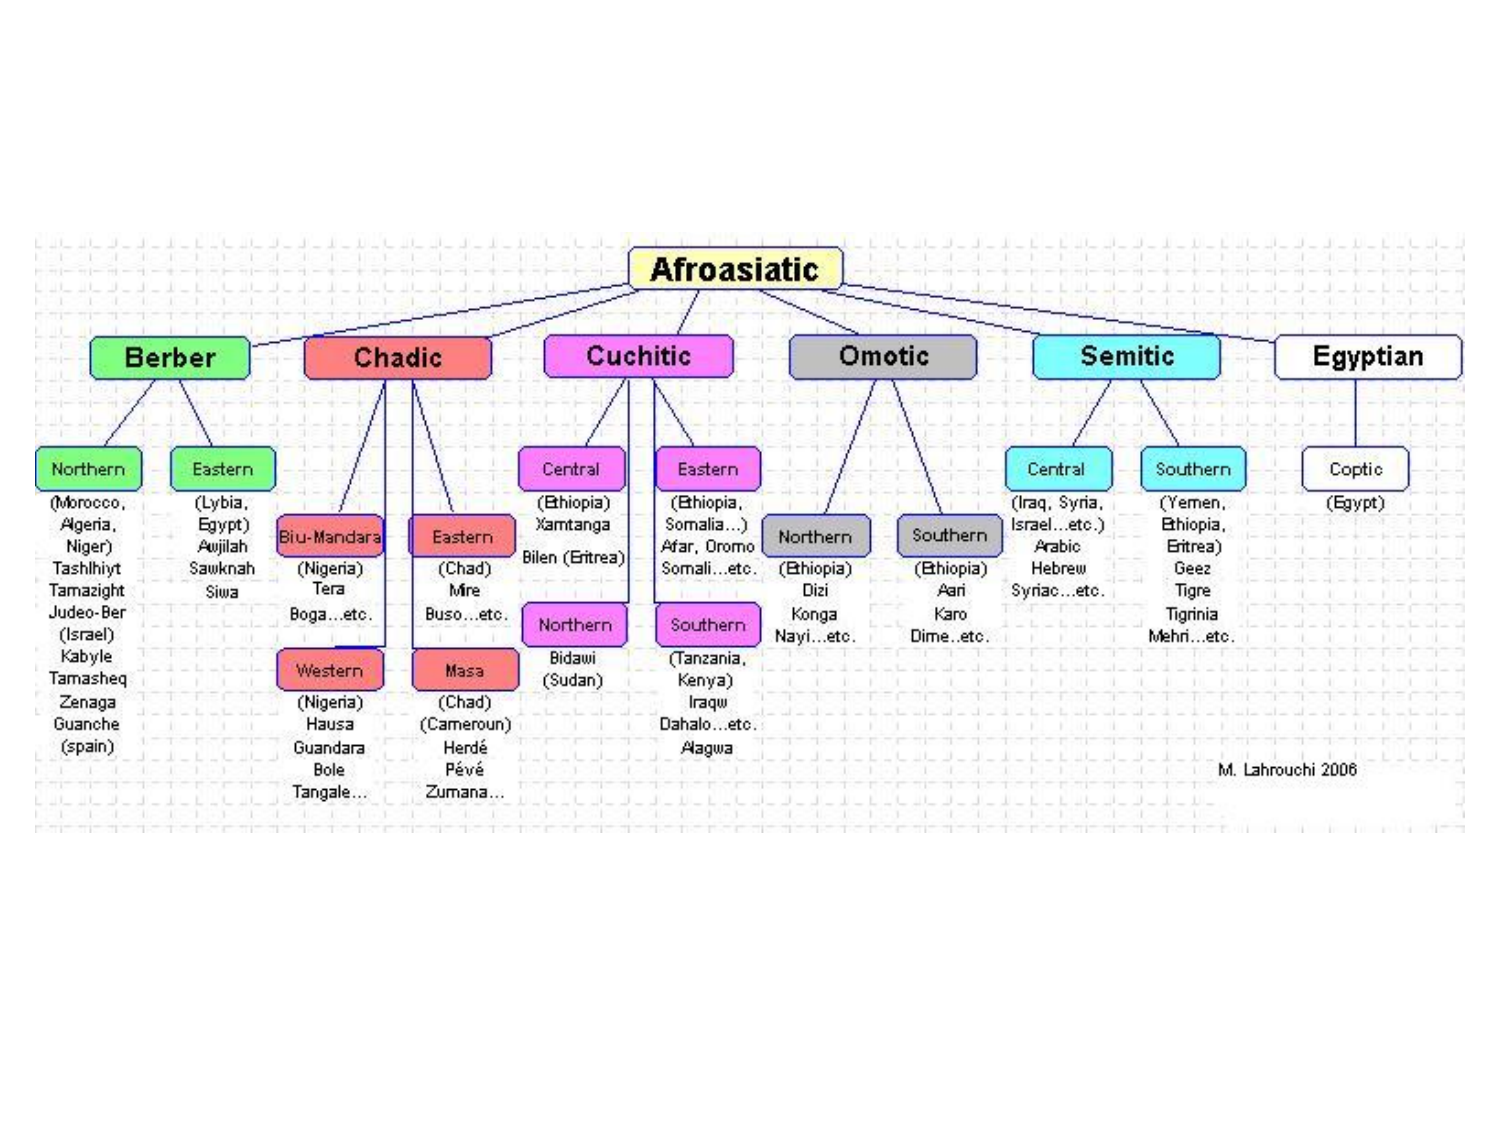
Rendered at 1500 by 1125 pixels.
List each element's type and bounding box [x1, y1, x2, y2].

list [35, 232, 1465, 833]
